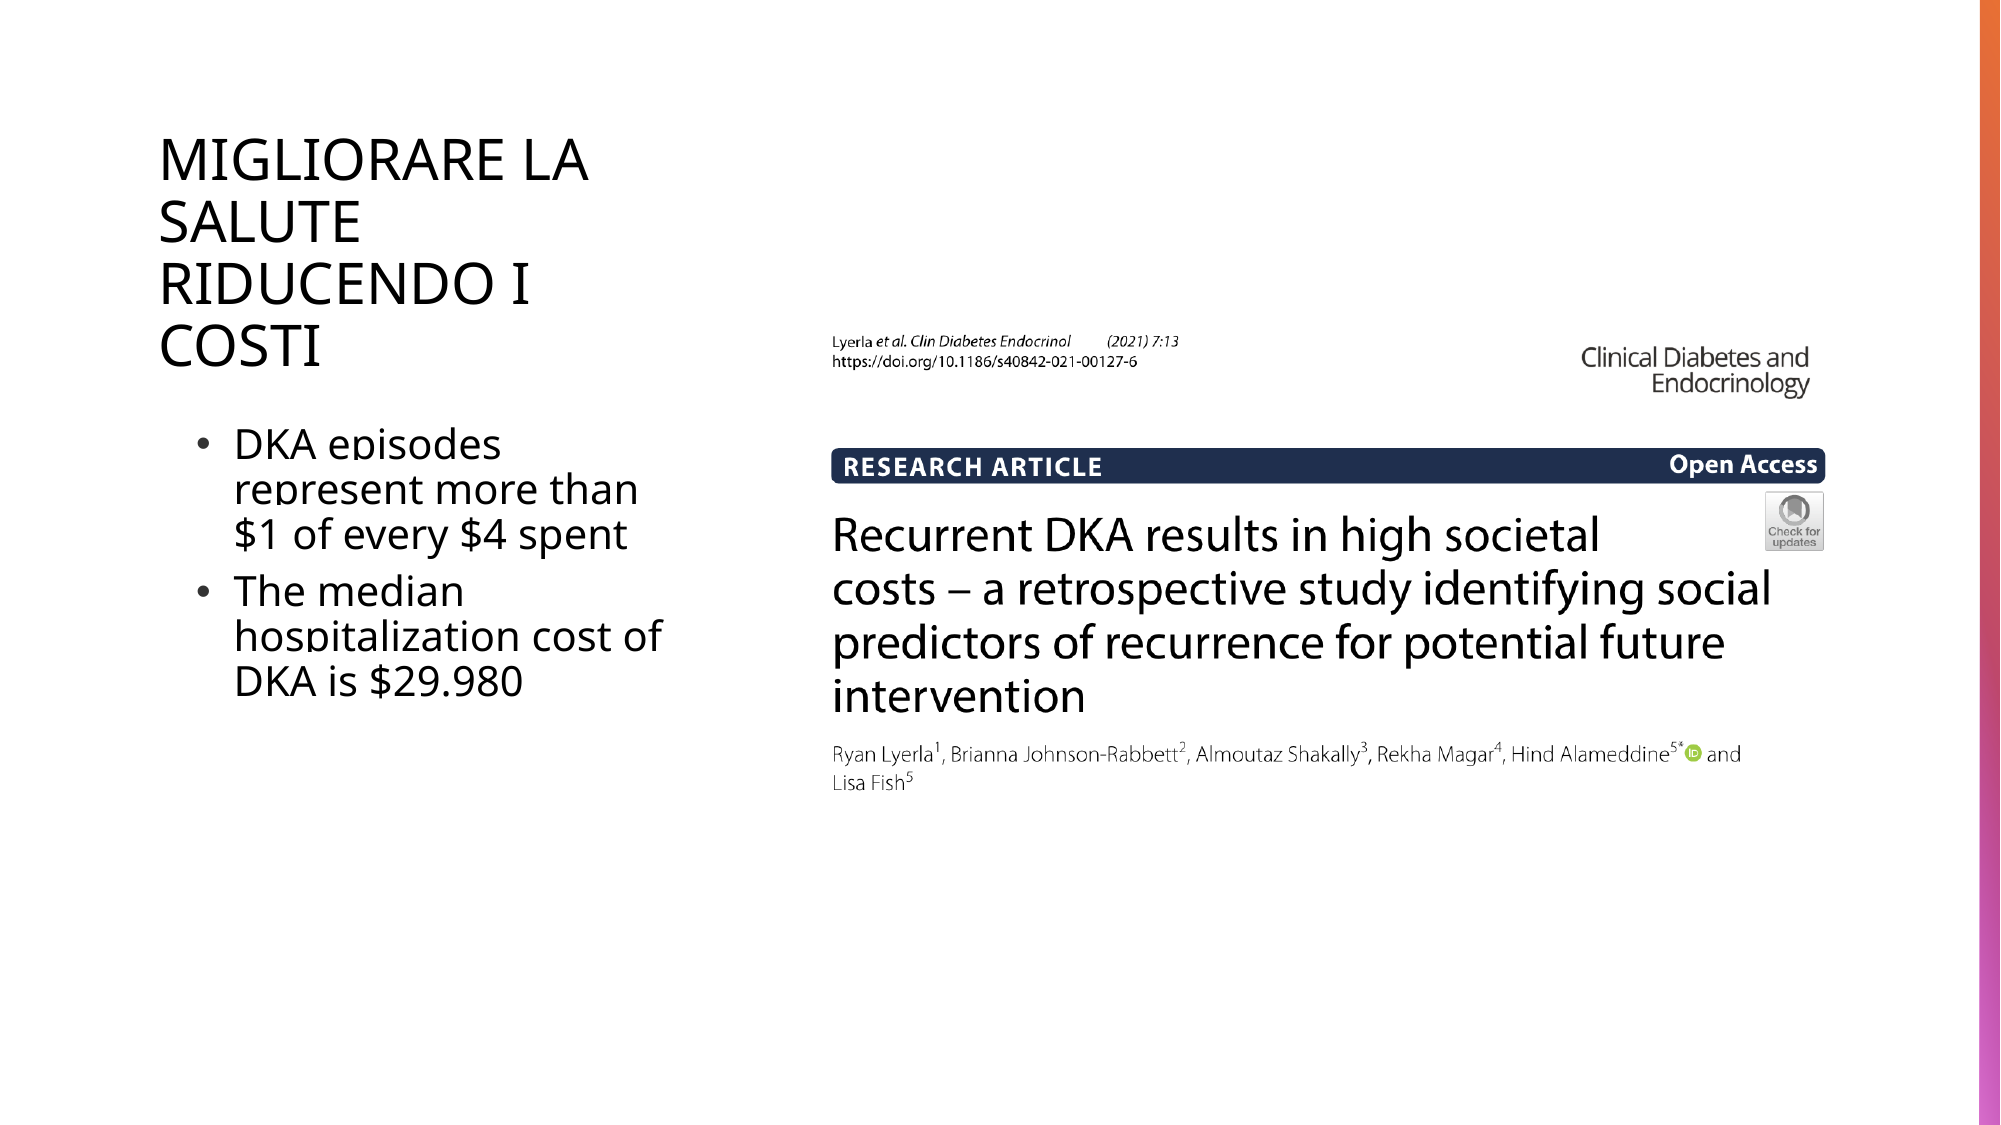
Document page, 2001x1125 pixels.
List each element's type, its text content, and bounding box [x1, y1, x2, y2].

text_box DKA episodes represent more than $1 of every $4 spent The median hospitalization cost of DKA is $29.980 [143, 415, 711, 982]
text_box MIGLIORARE LA SALUTE RIDUCENDO I COSTI [143, 121, 711, 387]
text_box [1979, 0, 2000, 1125]
picture [817, 299, 1867, 828]
